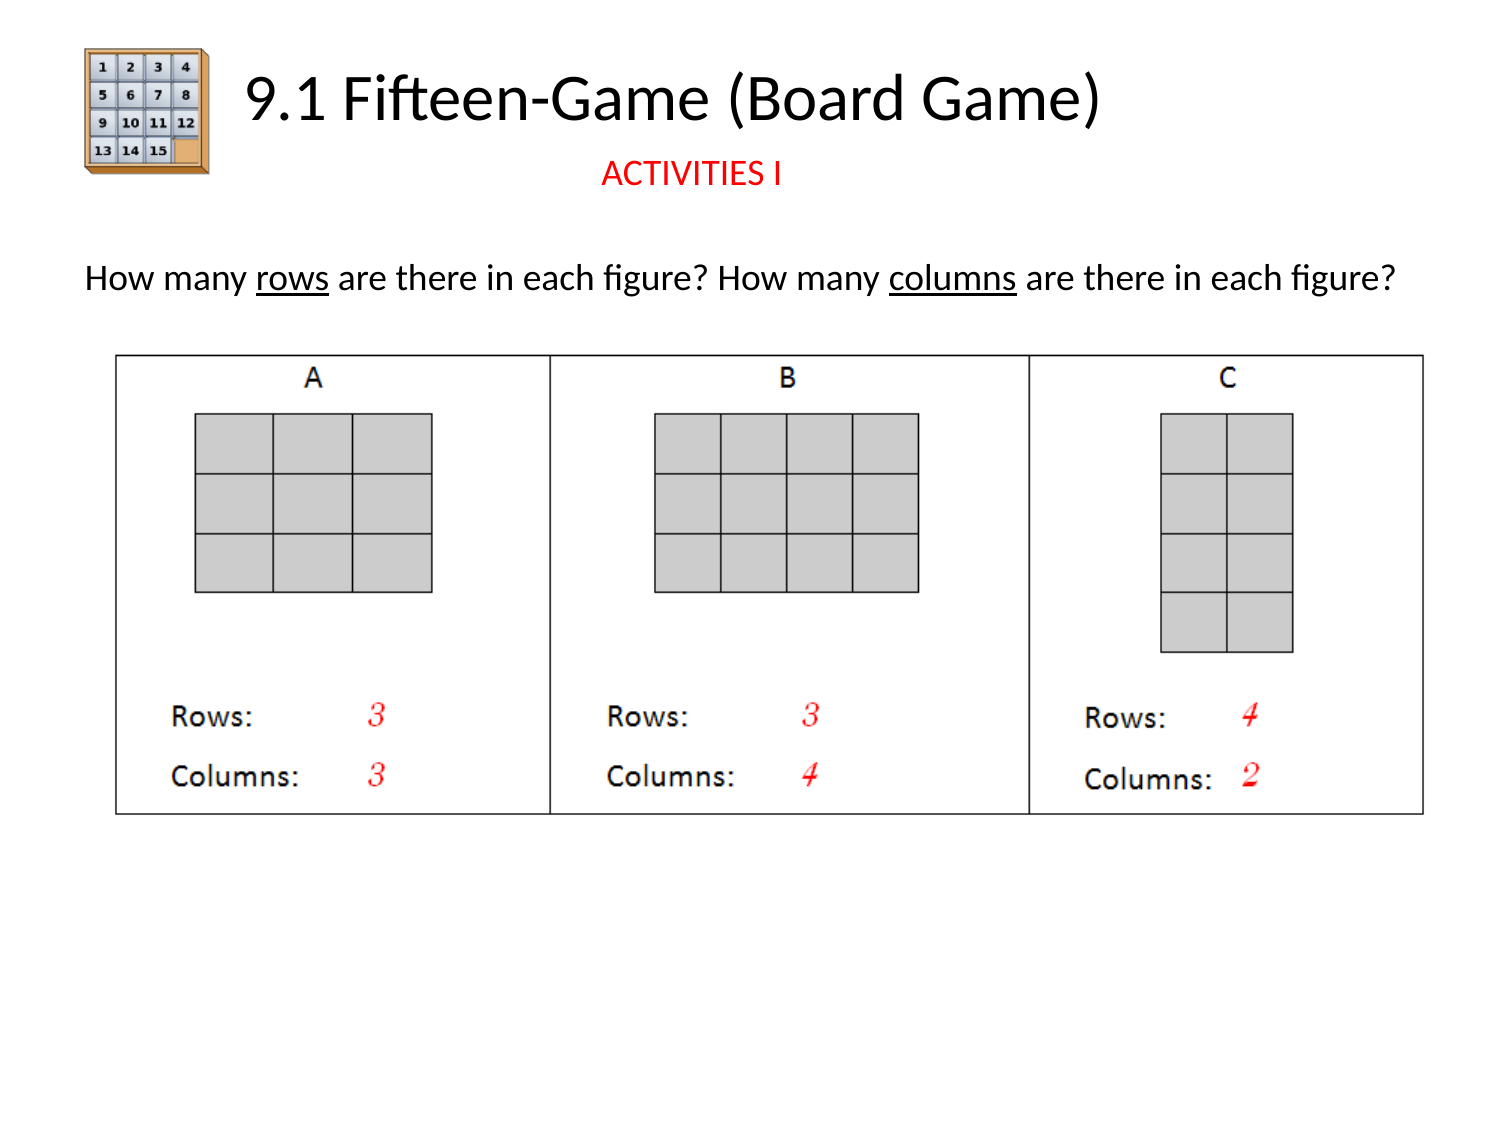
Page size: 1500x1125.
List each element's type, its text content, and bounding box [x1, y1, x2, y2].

text_box ACTIVITIES I [586, 140, 798, 201]
picture [93, 327, 1447, 839]
picture [81, 46, 212, 177]
text_box 9.1 Fifteen-Game (Board Game) [228, 46, 1119, 142]
text_box How many rows are there in each figure? How many columns are there in each figure? [70, 246, 1465, 306]
